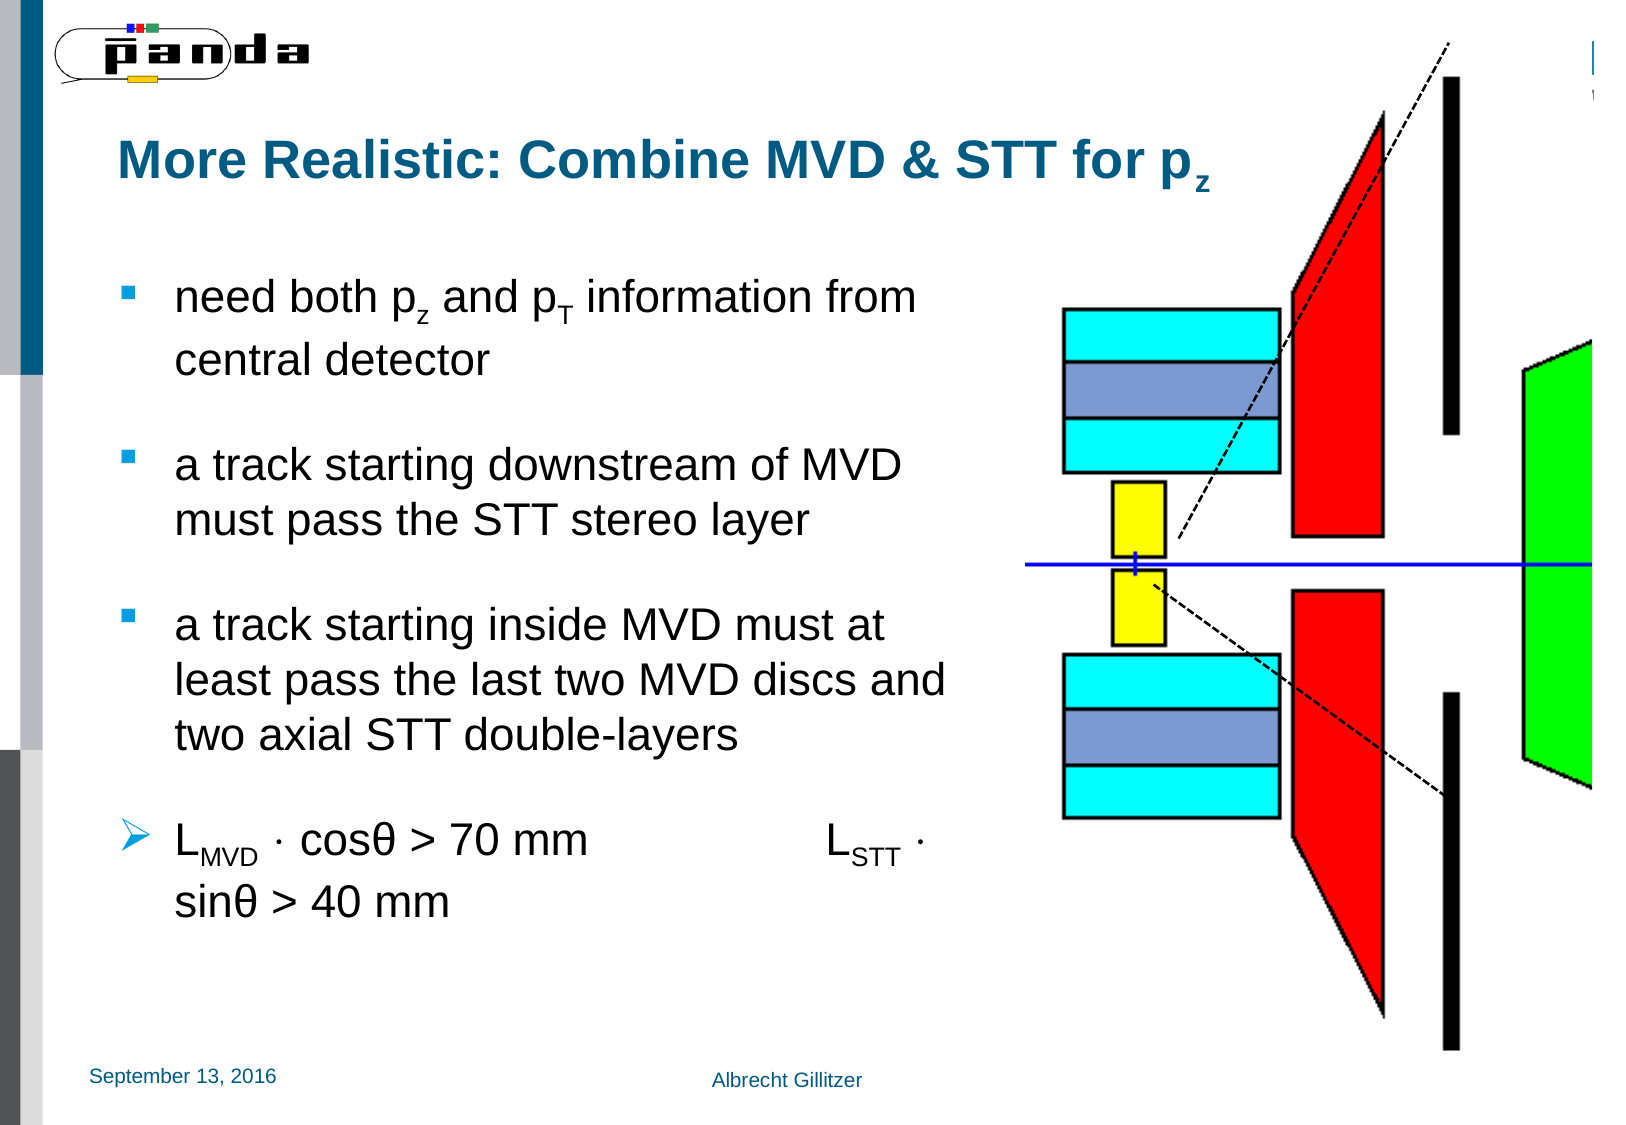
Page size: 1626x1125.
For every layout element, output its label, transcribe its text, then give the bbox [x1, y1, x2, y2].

picture [54, 23, 309, 84]
title More Realistic: Combine MVD & STT for pz [117, 128, 1019, 195]
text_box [1178, 42, 1450, 539]
picture [1024, 18, 1594, 1111]
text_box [1153, 584, 1450, 799]
list need both pz and pT information from central detector a track starting downstream of MVD must pass the STT stereo layer a track starting inside MVD must at least pass the last two MVD discs and two axial STT double-layers LMVD  cosθ > 70 mm LSTT  sinθ > 40 mm [117, 266, 990, 928]
